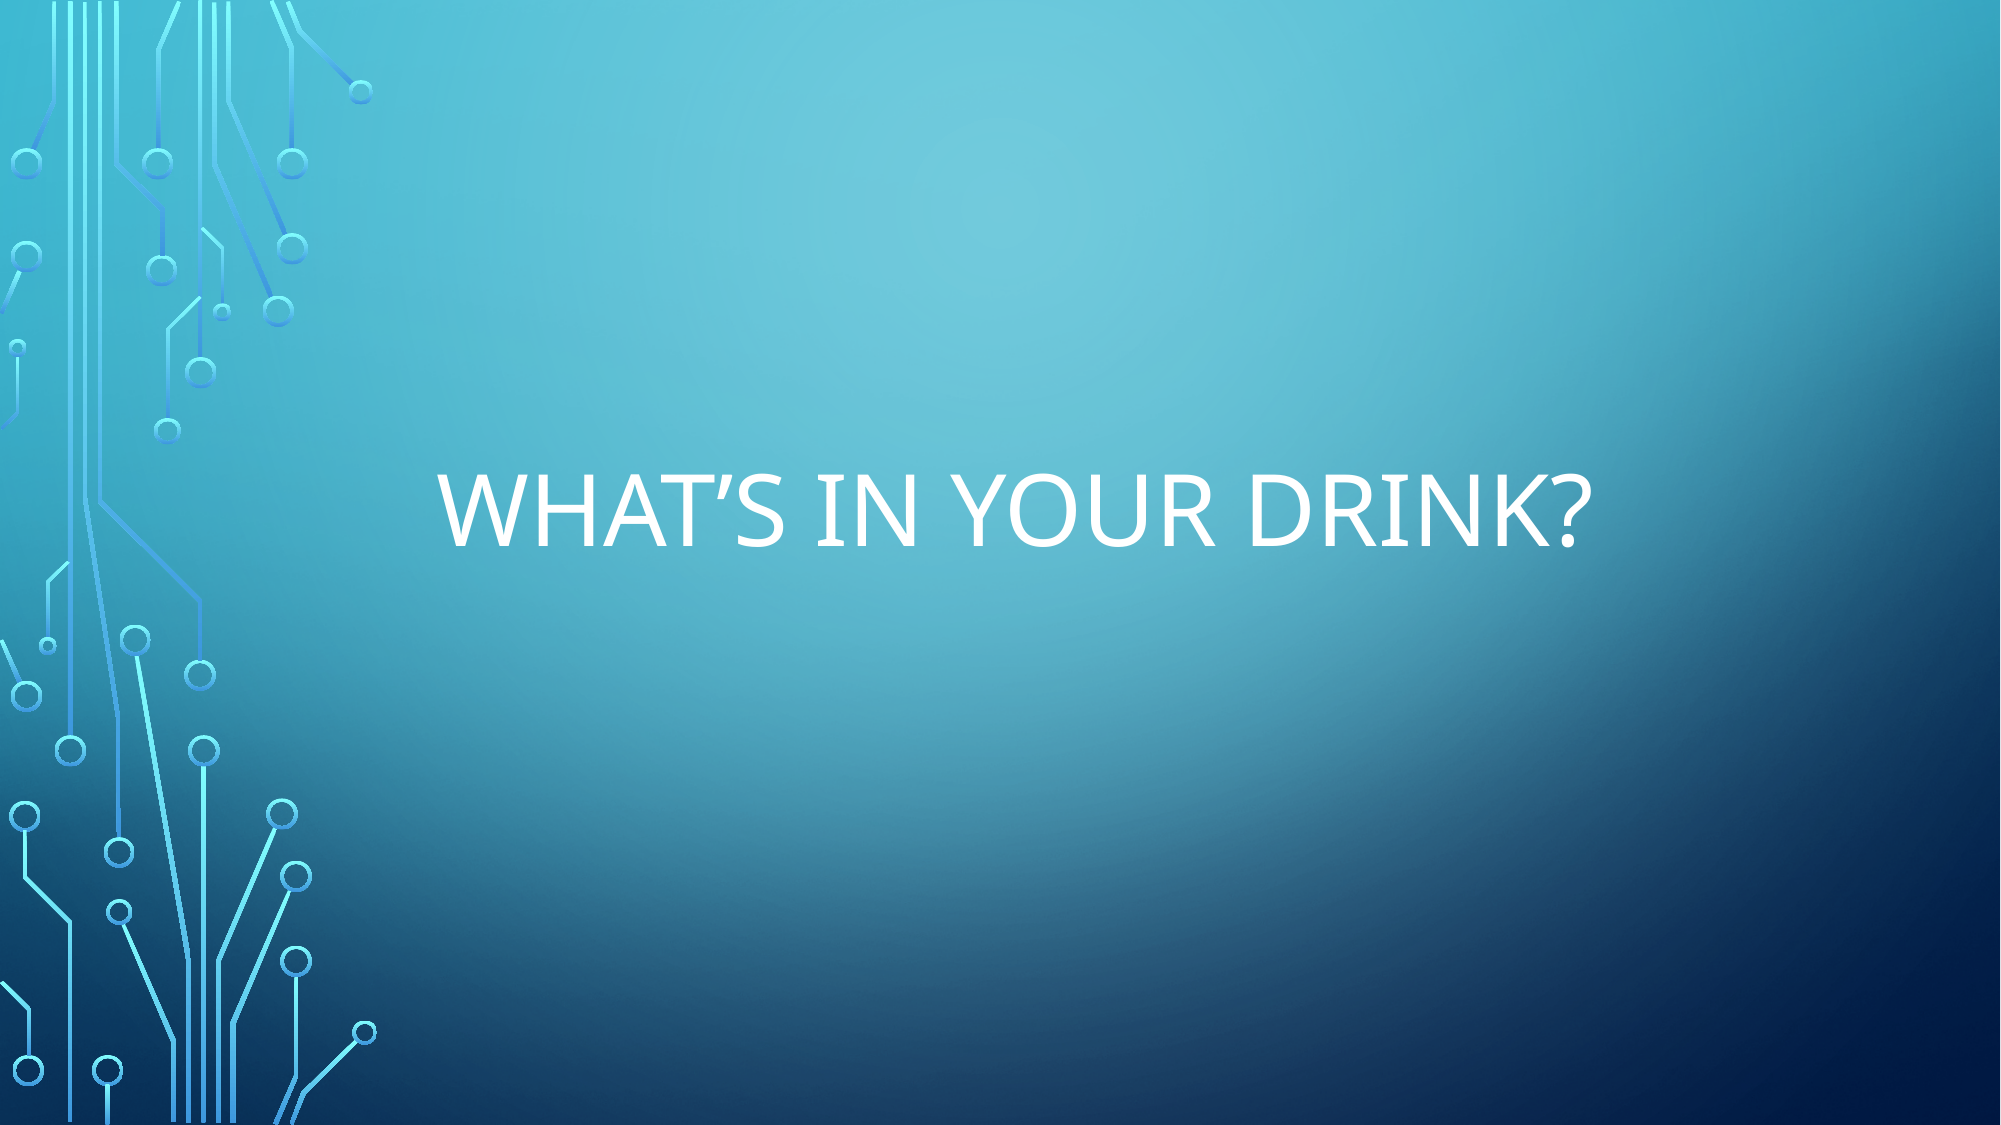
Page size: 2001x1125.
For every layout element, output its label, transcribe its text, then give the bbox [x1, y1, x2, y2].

title What’s in your Drink? [307, 184, 1750, 576]
